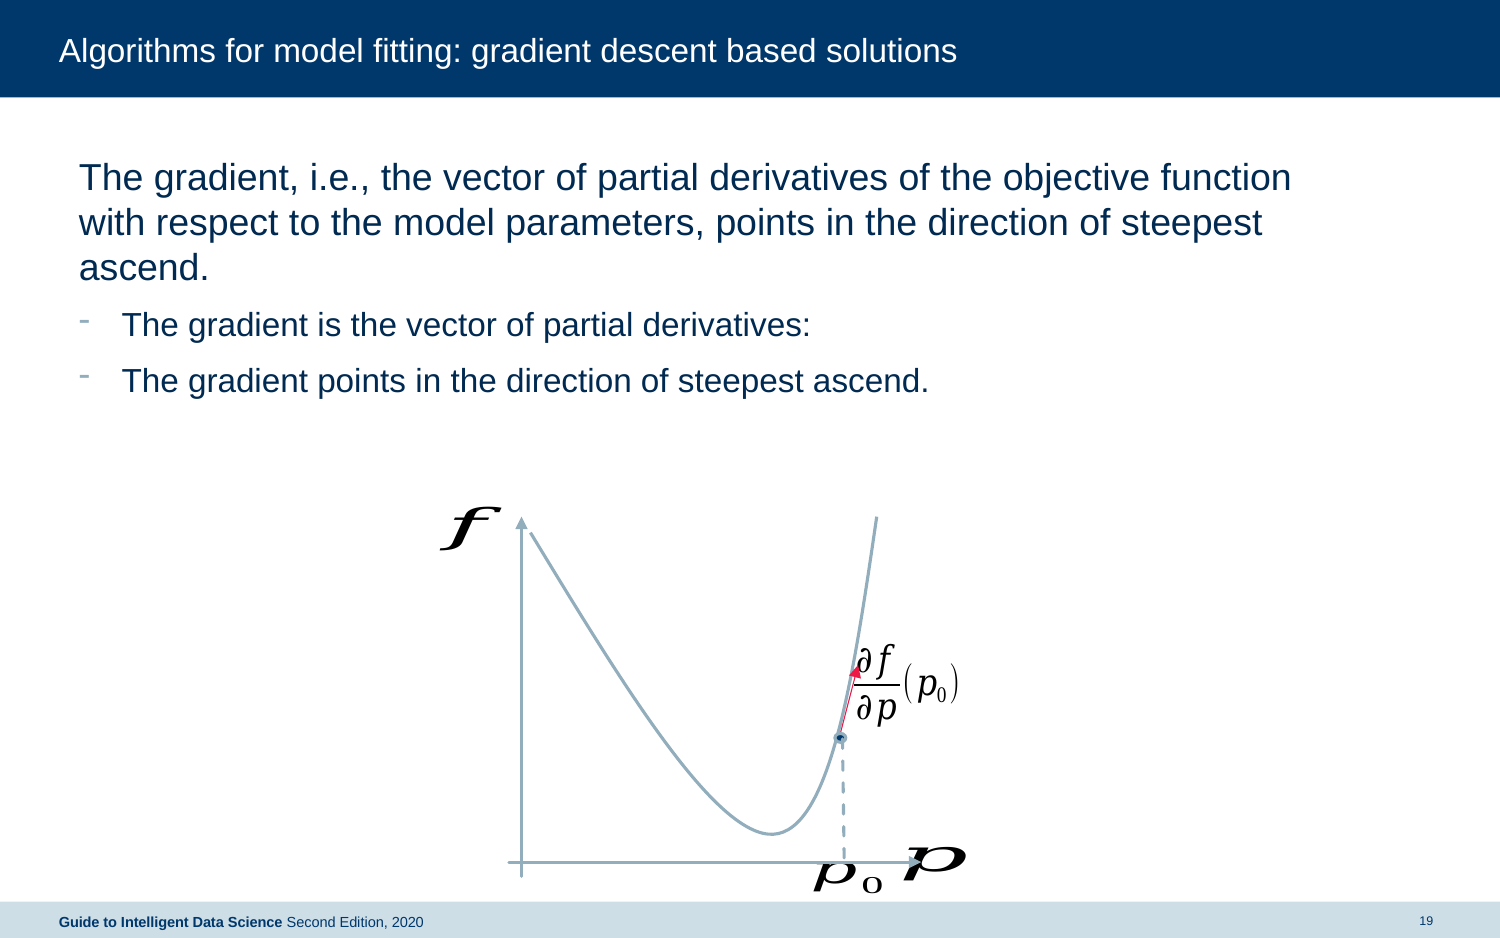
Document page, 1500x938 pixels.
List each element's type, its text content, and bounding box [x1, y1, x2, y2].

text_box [838, 665, 858, 742]
slide_number 19 [1411, 900, 1442, 938]
text_box [529, 516, 878, 836]
text_box [833, 732, 840, 744]
title Algorithms for model fitting: gradient descent based solutions [58, 28, 1442, 70]
